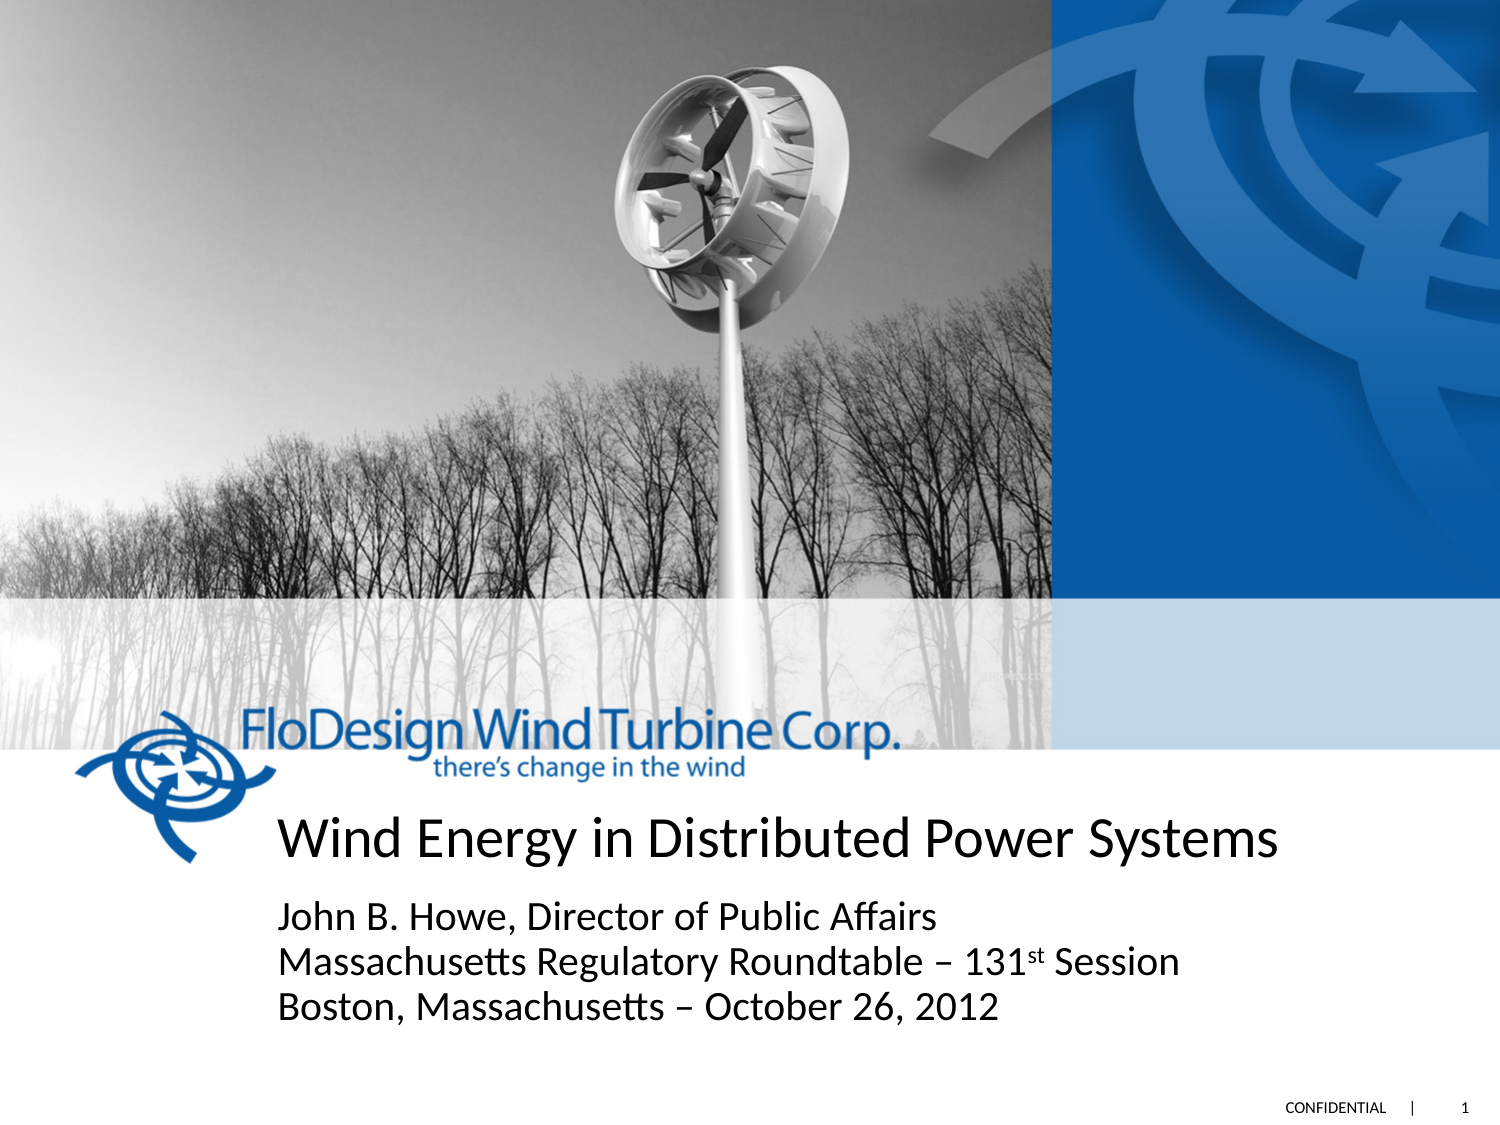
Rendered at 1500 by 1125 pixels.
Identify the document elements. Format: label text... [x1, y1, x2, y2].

title Wind Energy in Distributed Power Systems John B. Howe, Director of Public Affairs Massachusetts Regulatory Roundtable – 131st Session Boston, Massachusetts – October 26, 2012 [262, 797, 1363, 1038]
picture [0, 0, 1500, 1125]
